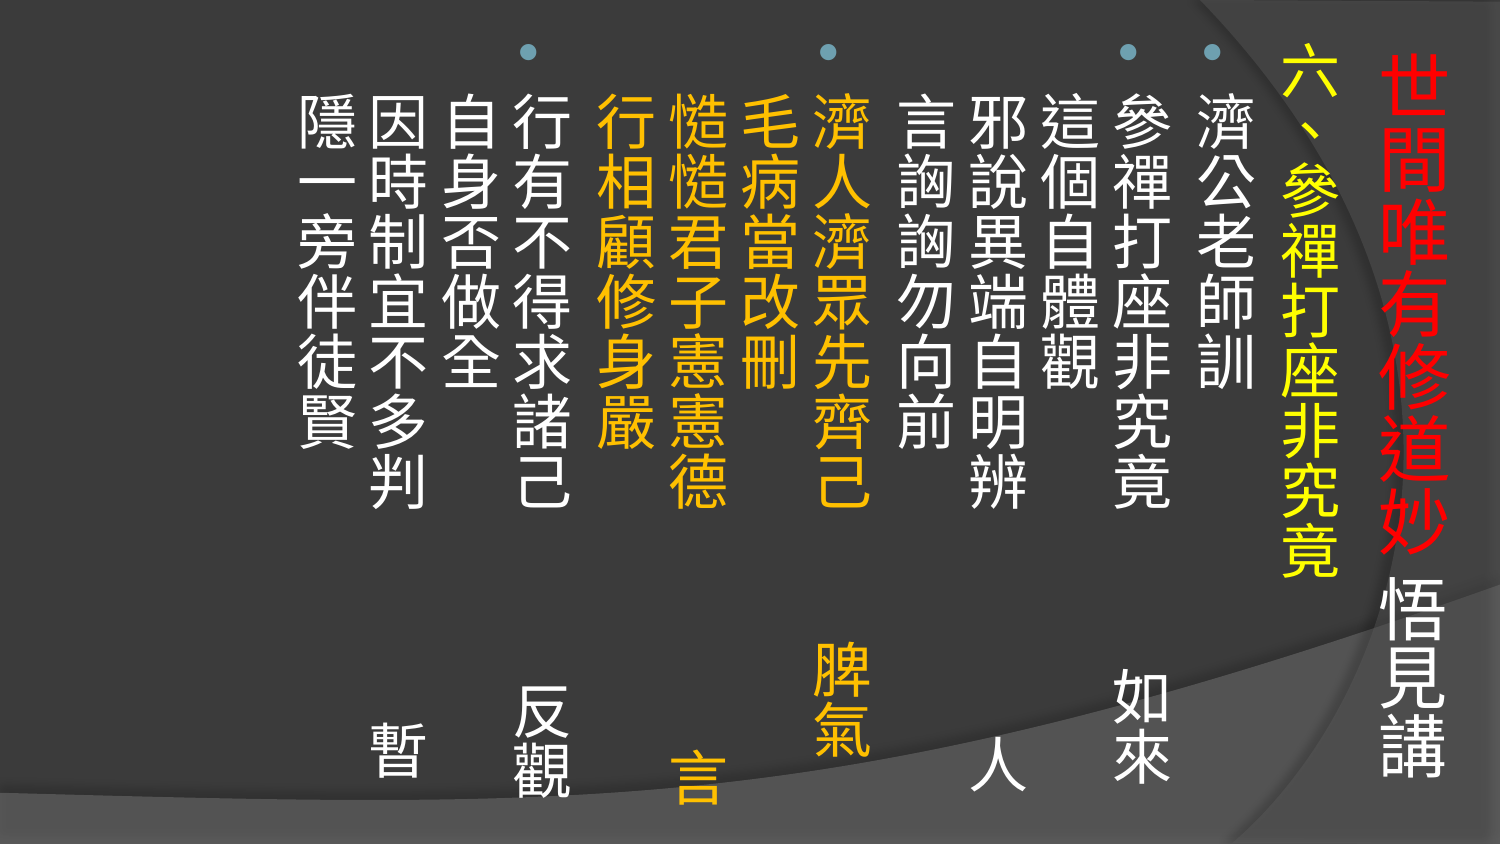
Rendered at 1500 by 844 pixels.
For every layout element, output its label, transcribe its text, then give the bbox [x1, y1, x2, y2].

title 世間唯有修道妙 悟見講 [1352, 20, 1473, 812]
list 六、參禪打座非究竟 濟公老師訓 參禪打座非究竟 如來這個自體觀 邪說異端自明辨 人言詾詾勿向前 濟人濟眾先齊己 脾氣毛病當改刪 慥慥君子憲憲德 言行相顧修身嚴 行有不得求諸己 反觀自身否做全 因時制宜不多判 暫隱一旁伴徒賢 [29, 21, 1353, 825]
